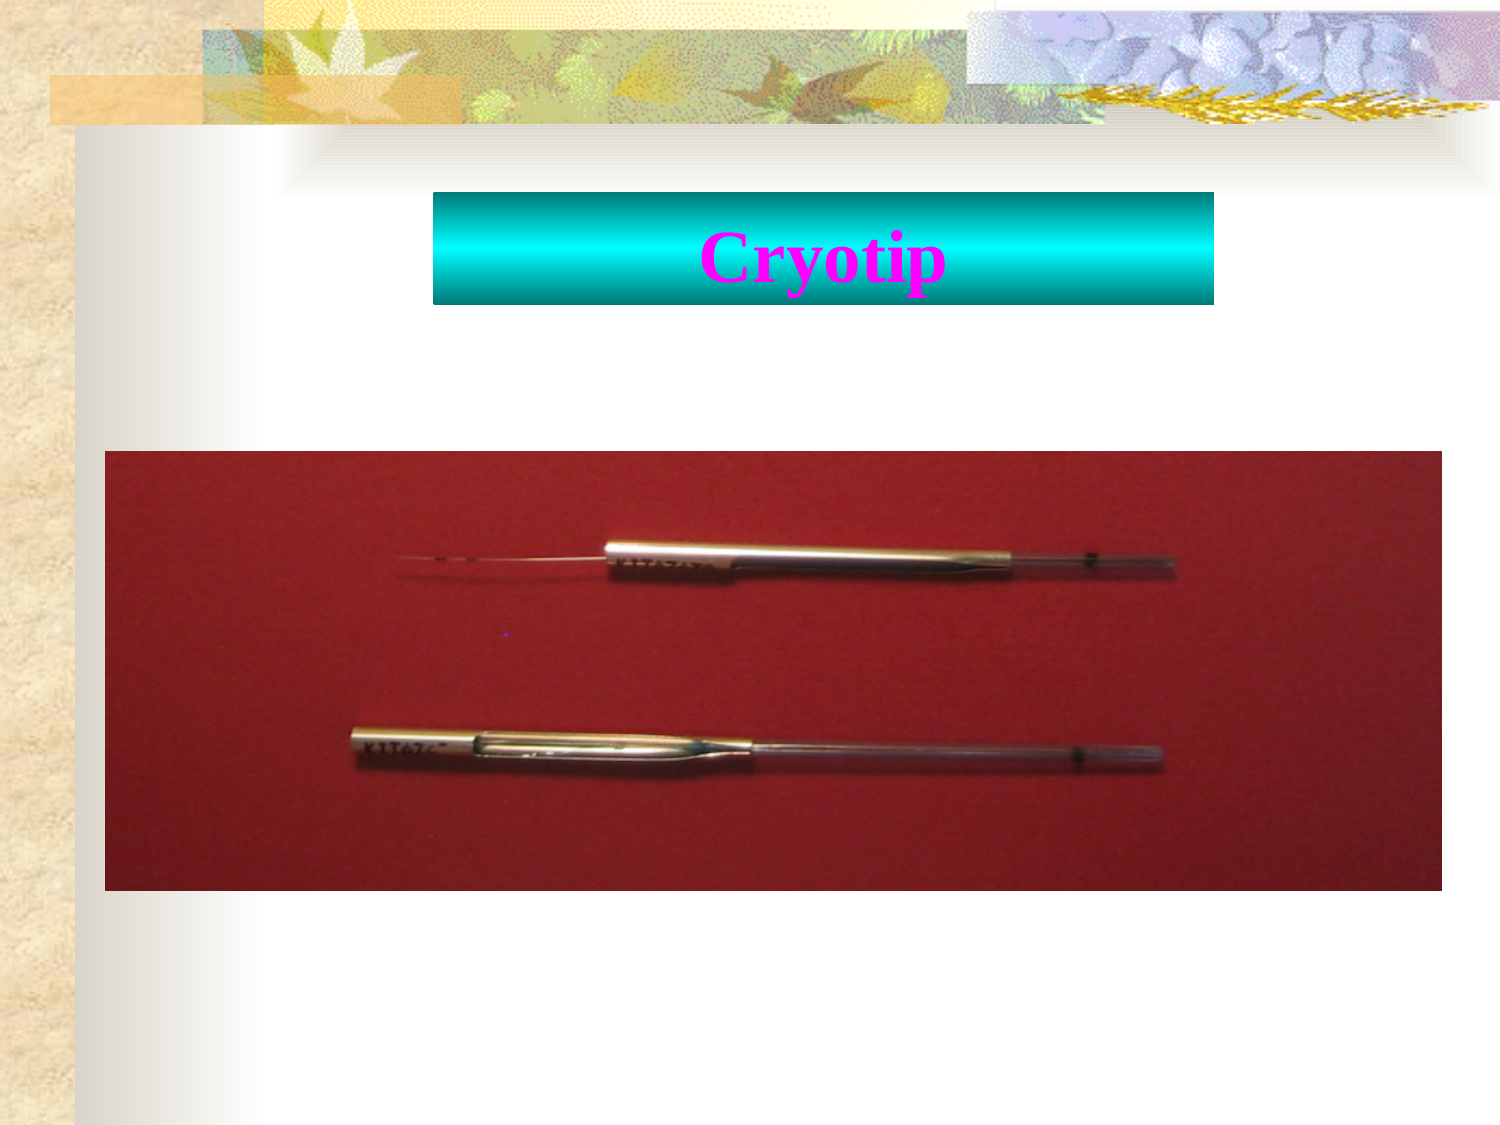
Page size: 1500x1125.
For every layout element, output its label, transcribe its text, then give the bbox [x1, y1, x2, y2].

picture [0, 0, 1500, 1125]
title Cryotip [433, 191, 1215, 305]
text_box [105, 451, 1443, 891]
